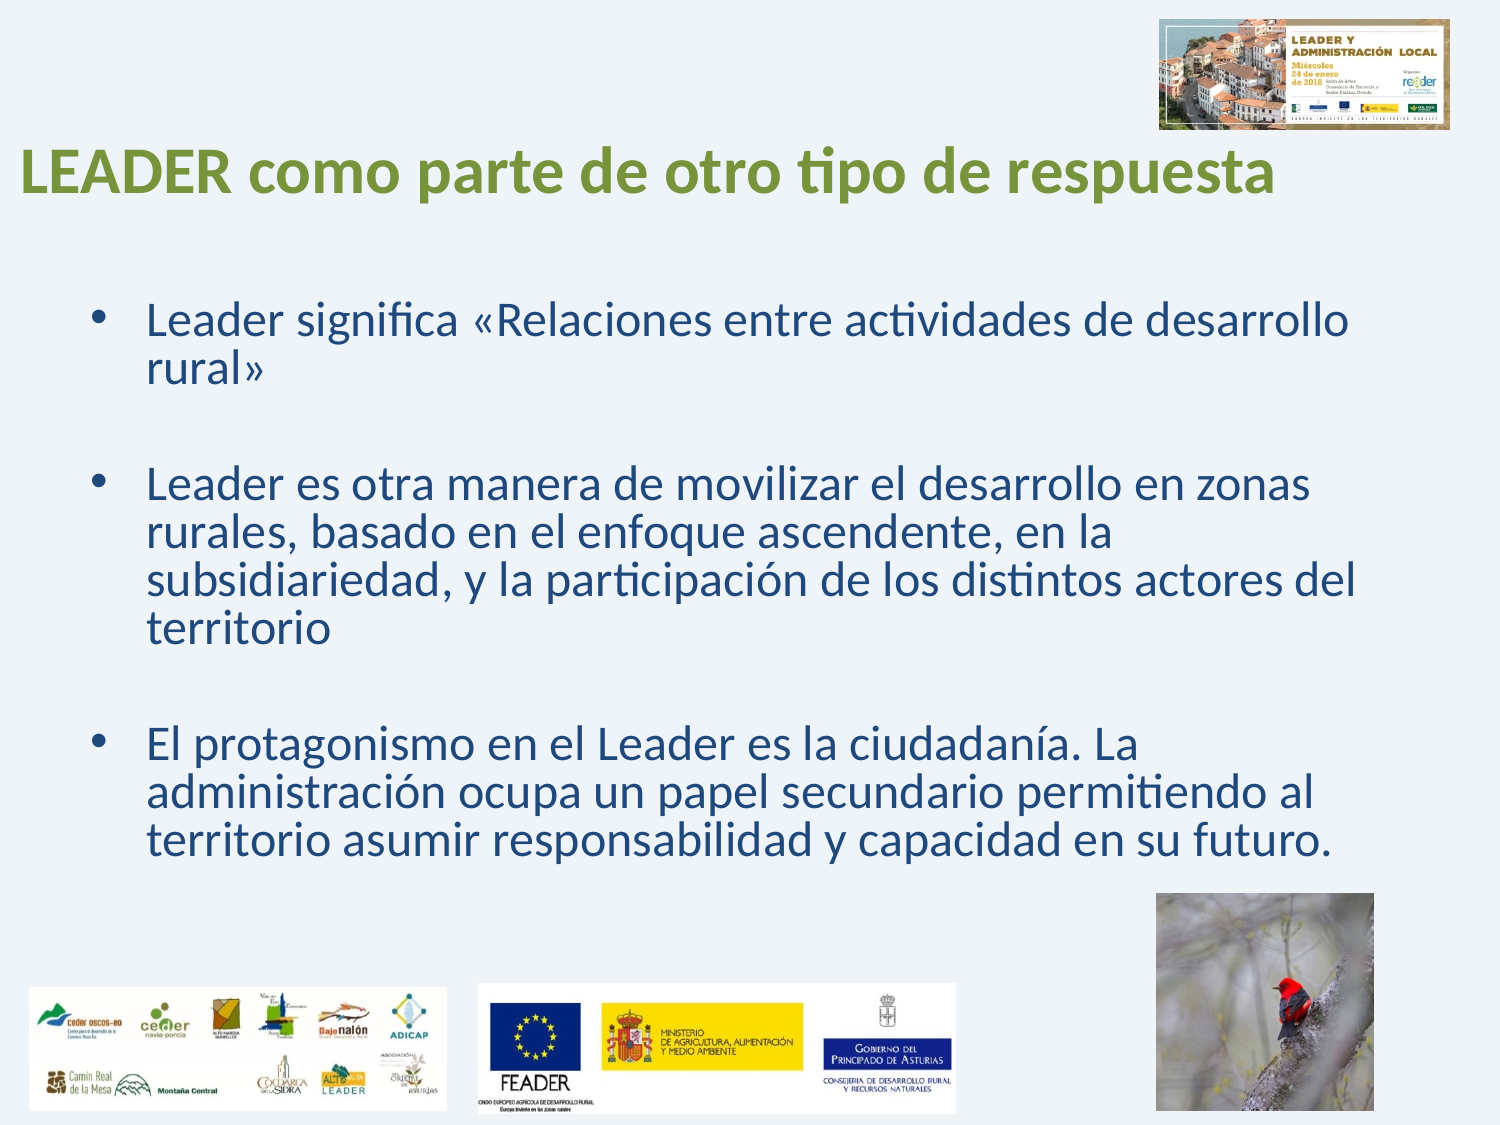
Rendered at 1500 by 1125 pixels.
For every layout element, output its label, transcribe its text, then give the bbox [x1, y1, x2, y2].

picture [1156, 893, 1374, 1111]
list Leader significa «Relaciones entre actividades de desarrollo rural» Leader es otra manera de movilizar el desarrollo en zonas rurales, basado en el enfoque ascendente, en la subsidiariedad, y la participación de los distintos actores del territorio El protagonismo en el Leader es la ciudadanía. La administración ocupa un papel secundario permitiendo al territorio asumir responsabilidad y capacidad en su futuro. [75, 290, 1425, 1038]
picture [29, 987, 447, 1111]
picture [1159, 18, 1450, 130]
title LEADER como parte de otro tipo de respuesta [5, 78, 1356, 256]
picture [478, 983, 956, 1115]
